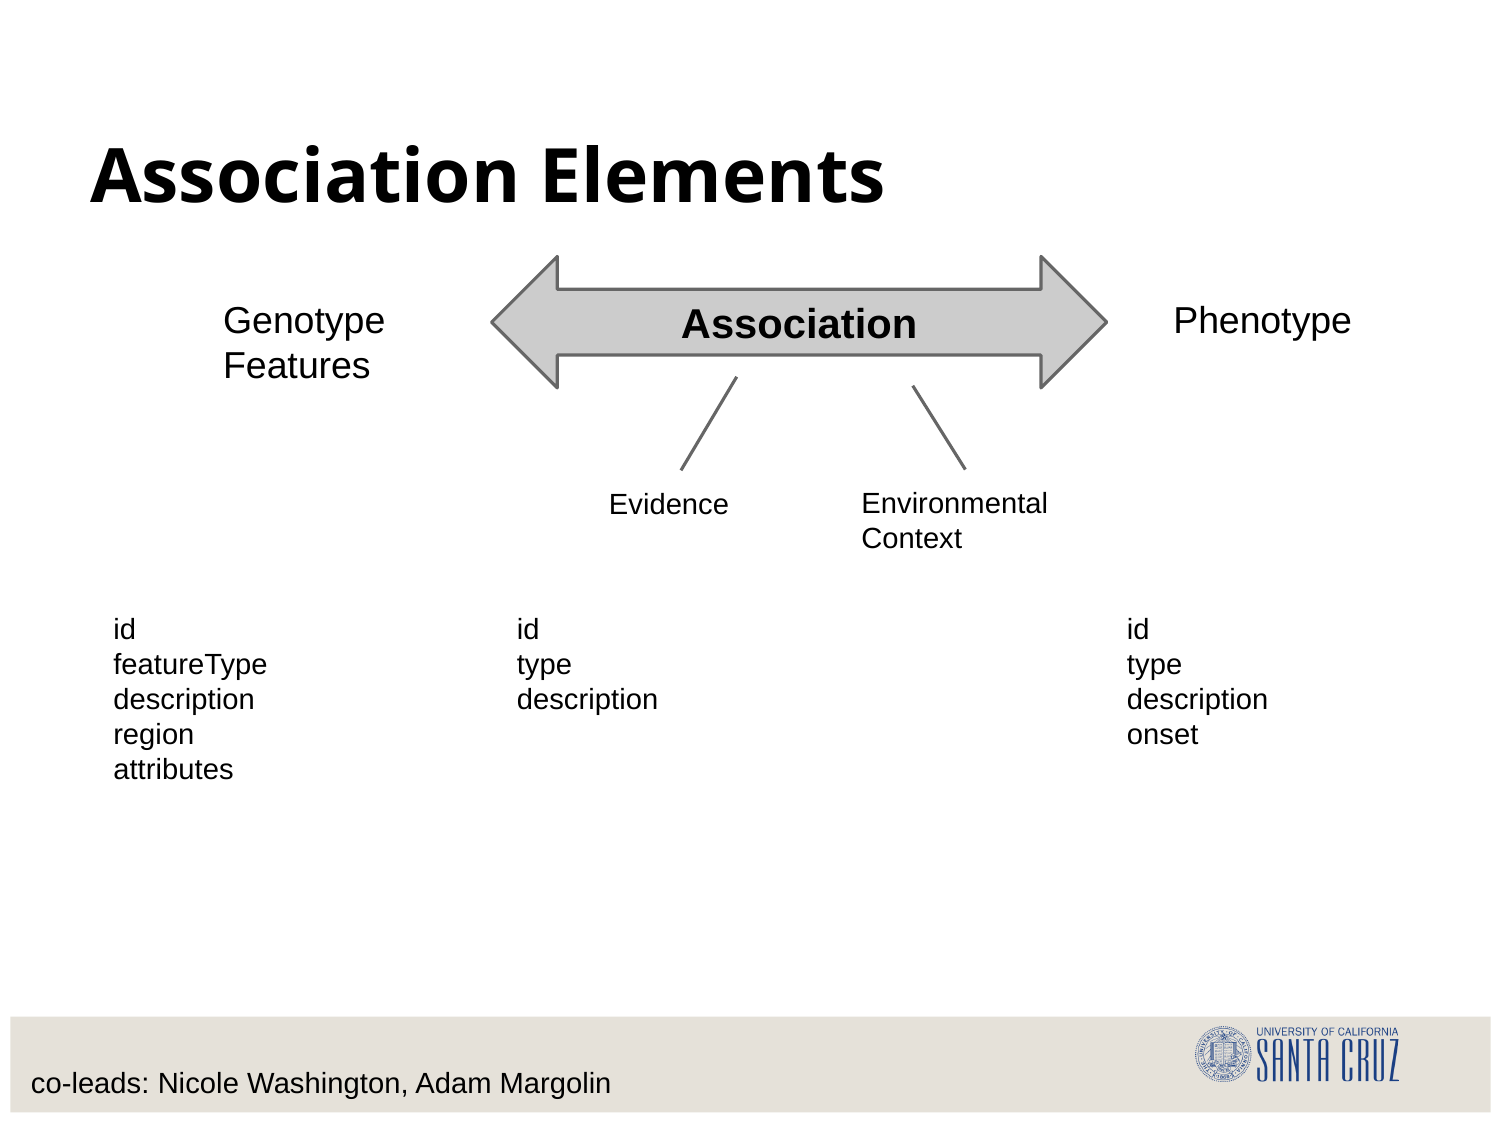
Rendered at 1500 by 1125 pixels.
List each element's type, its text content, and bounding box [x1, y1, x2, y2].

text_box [680, 376, 737, 471]
text_box co-leads: Nicole Washington, Adam Margolin [15, 1048, 700, 1105]
text_box id type description onset [1111, 595, 1350, 743]
text_box id type description [501, 595, 740, 743]
text_box Phenotype [1158, 280, 1480, 428]
text_box Association [530, 256, 1107, 388]
title Association Elements [75, 45, 1425, 233]
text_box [912, 385, 966, 470]
text_box Evidence [594, 470, 768, 560]
picture [1195, 1026, 1399, 1082]
text_box Genotype Features [208, 280, 530, 428]
text_box Environmental Context [846, 469, 1085, 559]
text_box id featureType description region attributes [98, 595, 370, 803]
